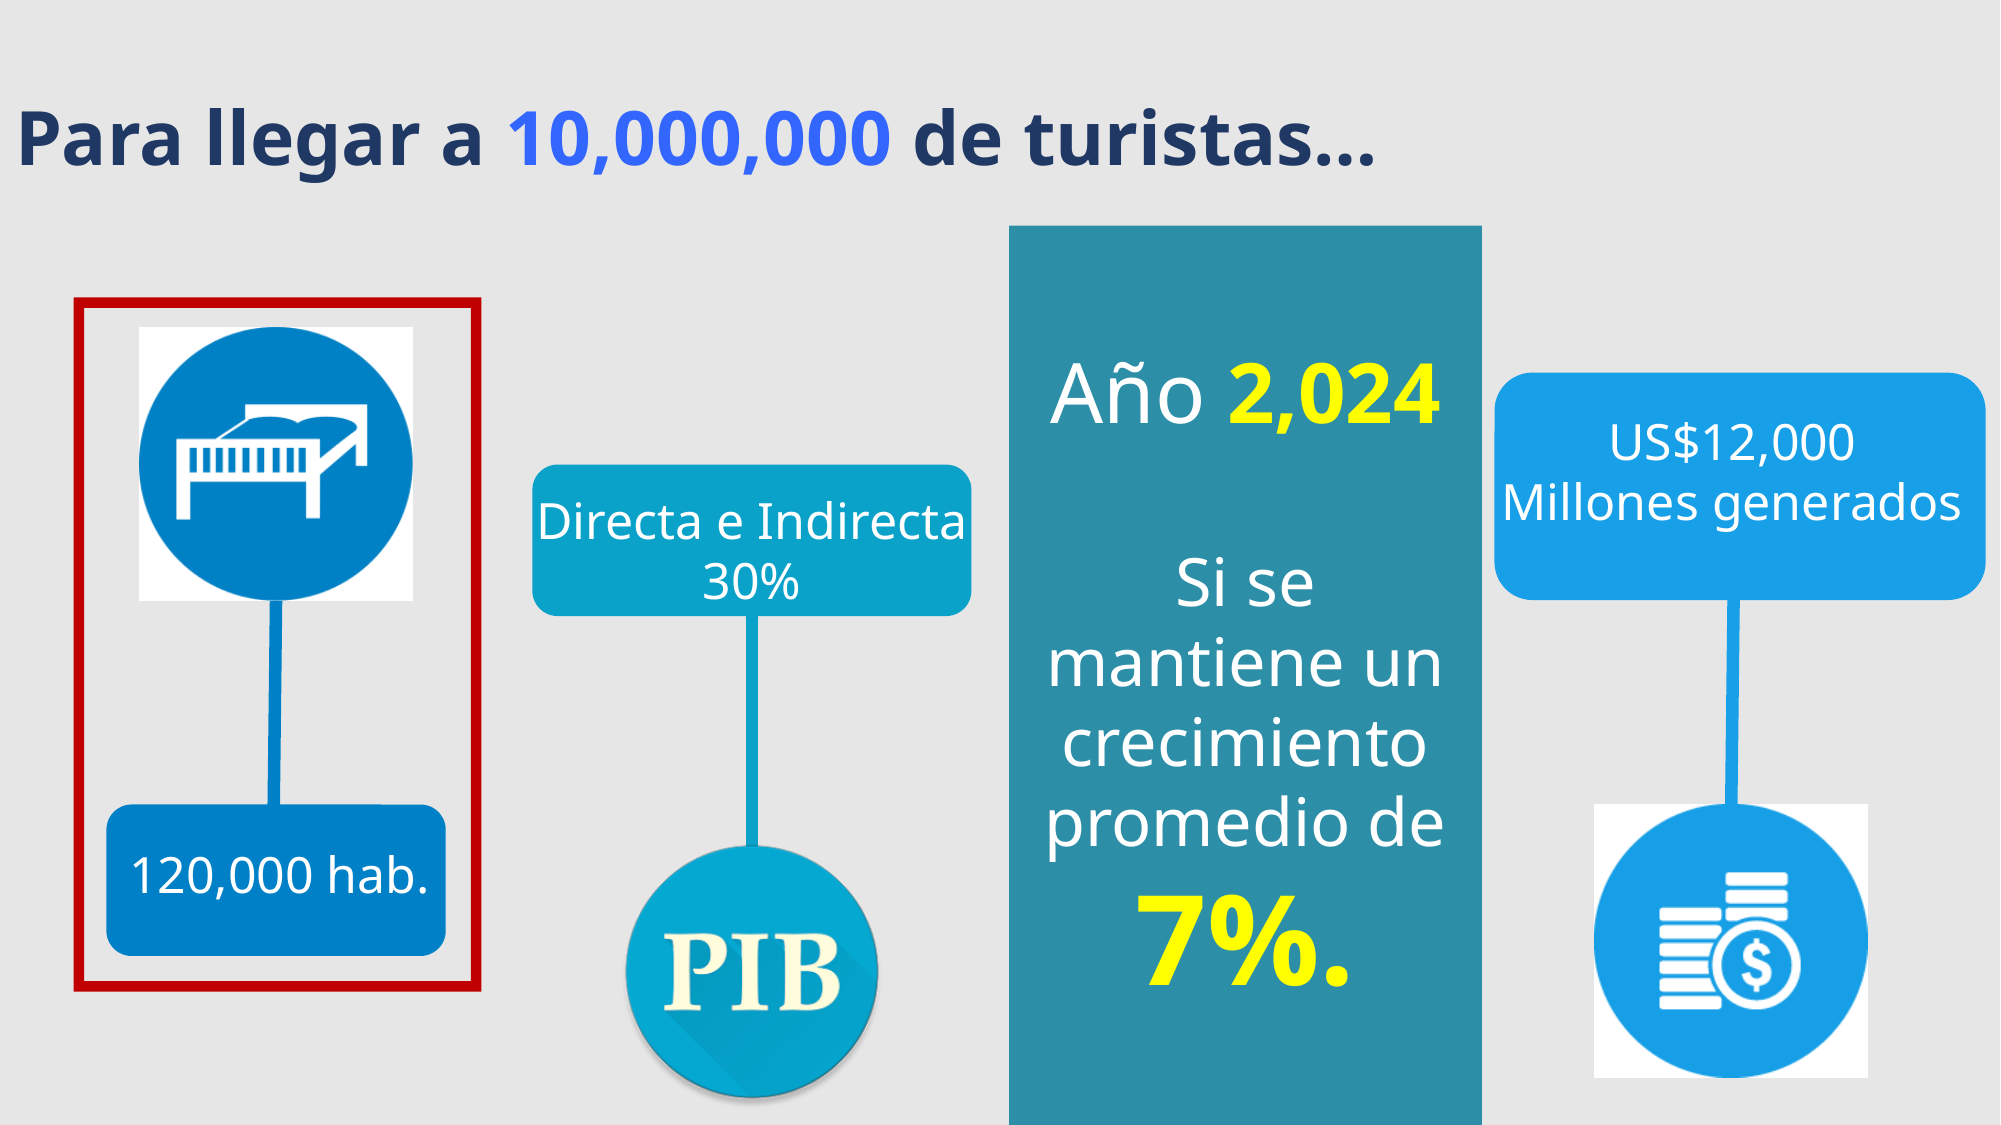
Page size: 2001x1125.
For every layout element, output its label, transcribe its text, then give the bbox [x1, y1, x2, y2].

picture [139, 327, 413, 601]
text_box Directa e Indirecta 30% [521, 482, 983, 618]
text_box US$12,000 Millones generados [1477, 403, 1988, 598]
text_box 120,000 hab. [114, 836, 458, 911]
text_box Año 2,024 Si se mantiene un crecimiento promedio de 7%. [1008, 259, 1483, 1125]
text_box [533, 463, 971, 482]
picture [615, 835, 889, 1109]
text_box [1494, 372, 1986, 403]
text_box [73, 296, 483, 993]
picture [665, 933, 727, 1011]
picture [775, 933, 839, 1011]
text_box [105, 803, 447, 957]
picture [732, 933, 768, 1011]
title Para llegar a 10,000,000 de turistas… [0, 12, 1919, 259]
picture [1594, 804, 1868, 1078]
